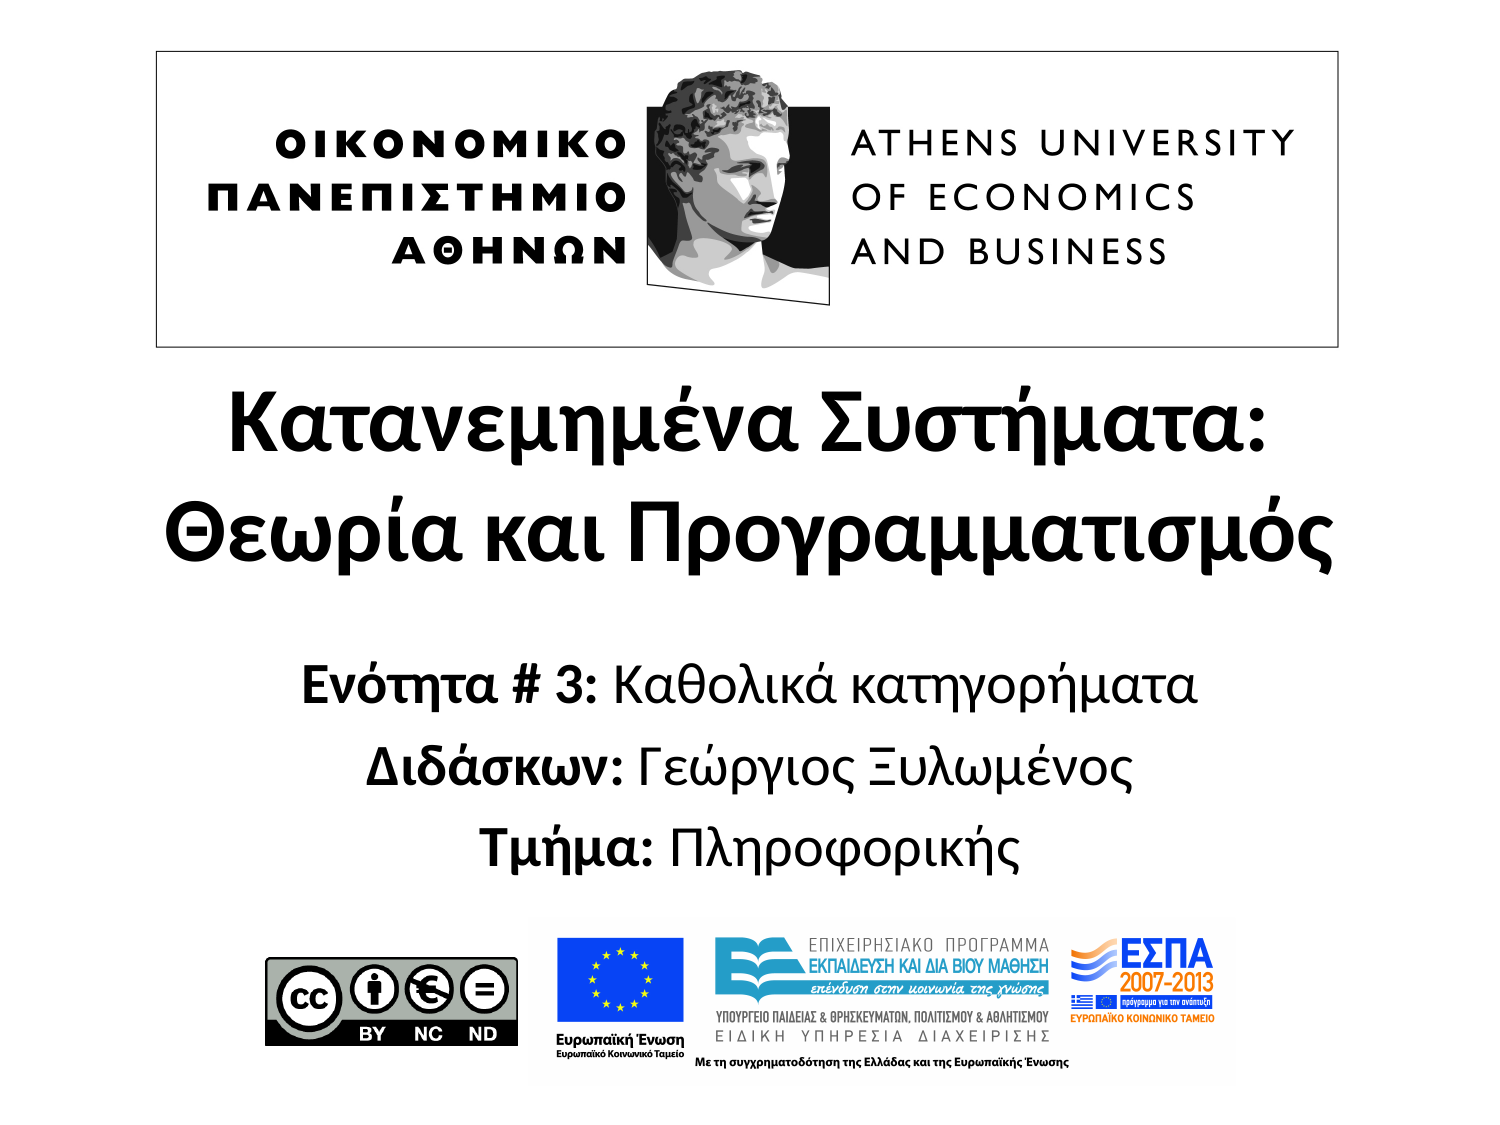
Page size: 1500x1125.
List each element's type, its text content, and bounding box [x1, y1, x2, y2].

subtitle Ενότητα # 3: Καθολικά κατηγορήματα Διδάσκων: Γεώργιος Ξυλωμένος Τμήμα: Πληροφορικής [41, 637, 1459, 925]
picture [147, 42, 1347, 349]
title Κατανεμημένα Συστήματα: Θεωρία και Προγραμματισμός [112, 349, 1388, 591]
picture [265, 957, 518, 1046]
picture [528, 916, 1237, 1086]
